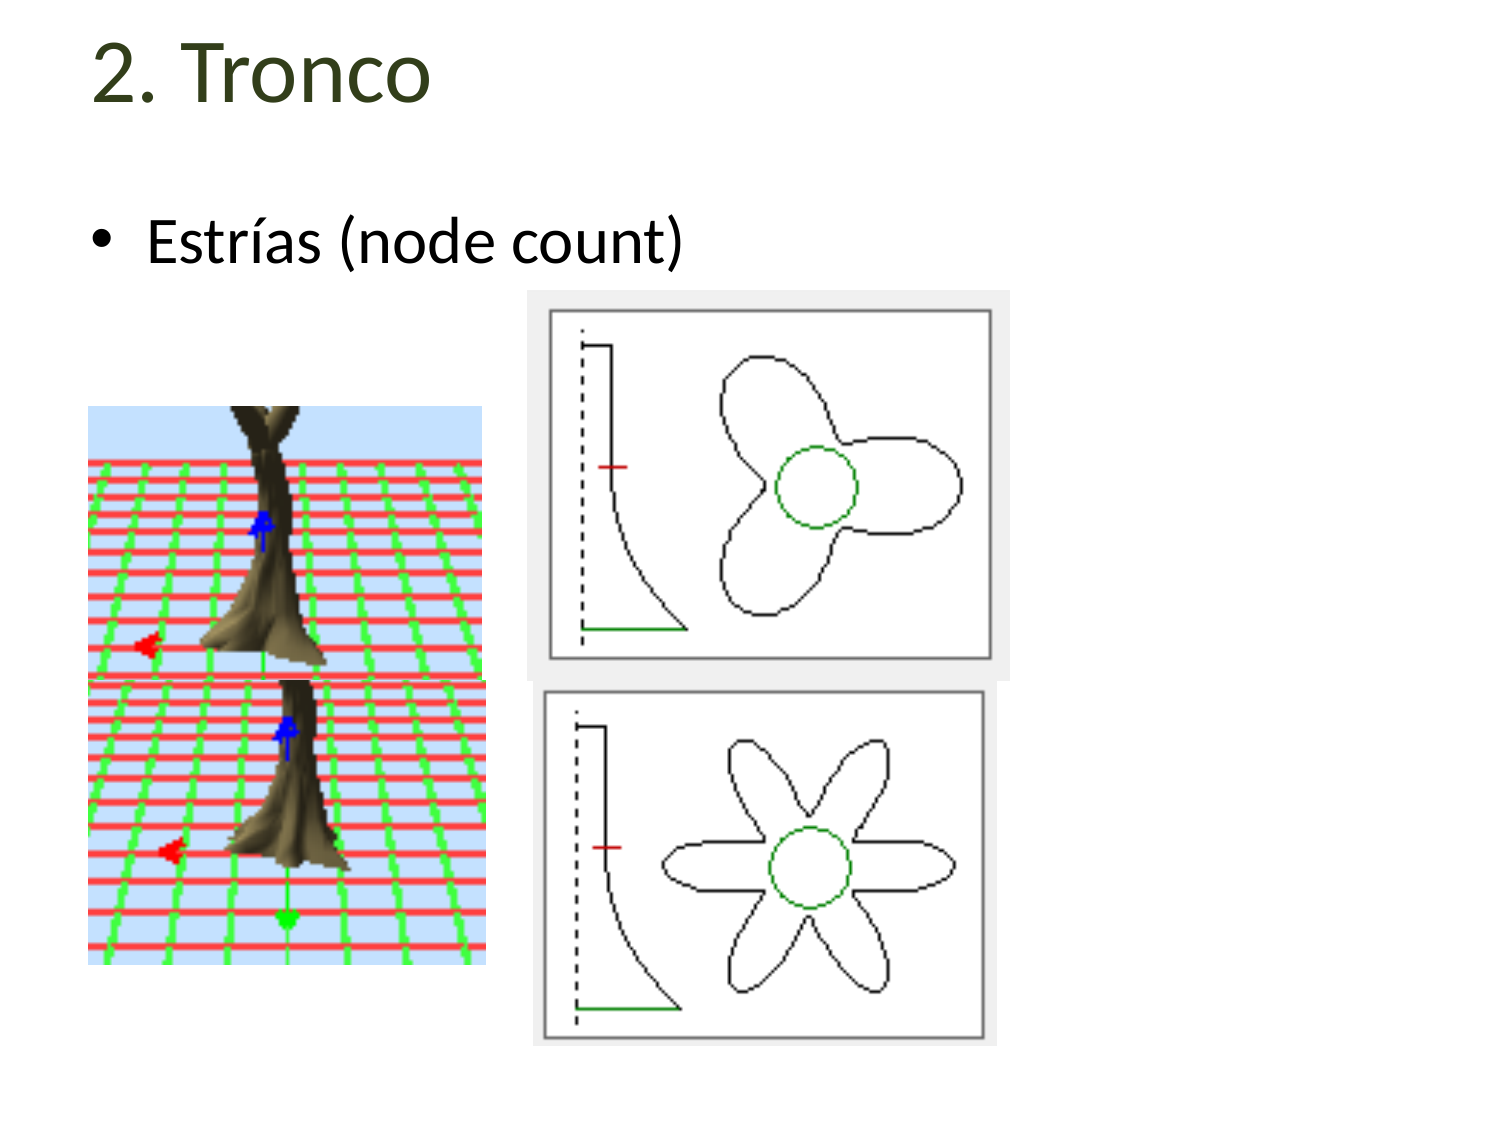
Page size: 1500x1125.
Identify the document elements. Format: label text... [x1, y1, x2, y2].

title 2. Tronco [75, 0, 1425, 160]
list Estrías (node count) [75, 189, 1425, 932]
picture [88, 405, 486, 965]
picture [527, 290, 1011, 1047]
